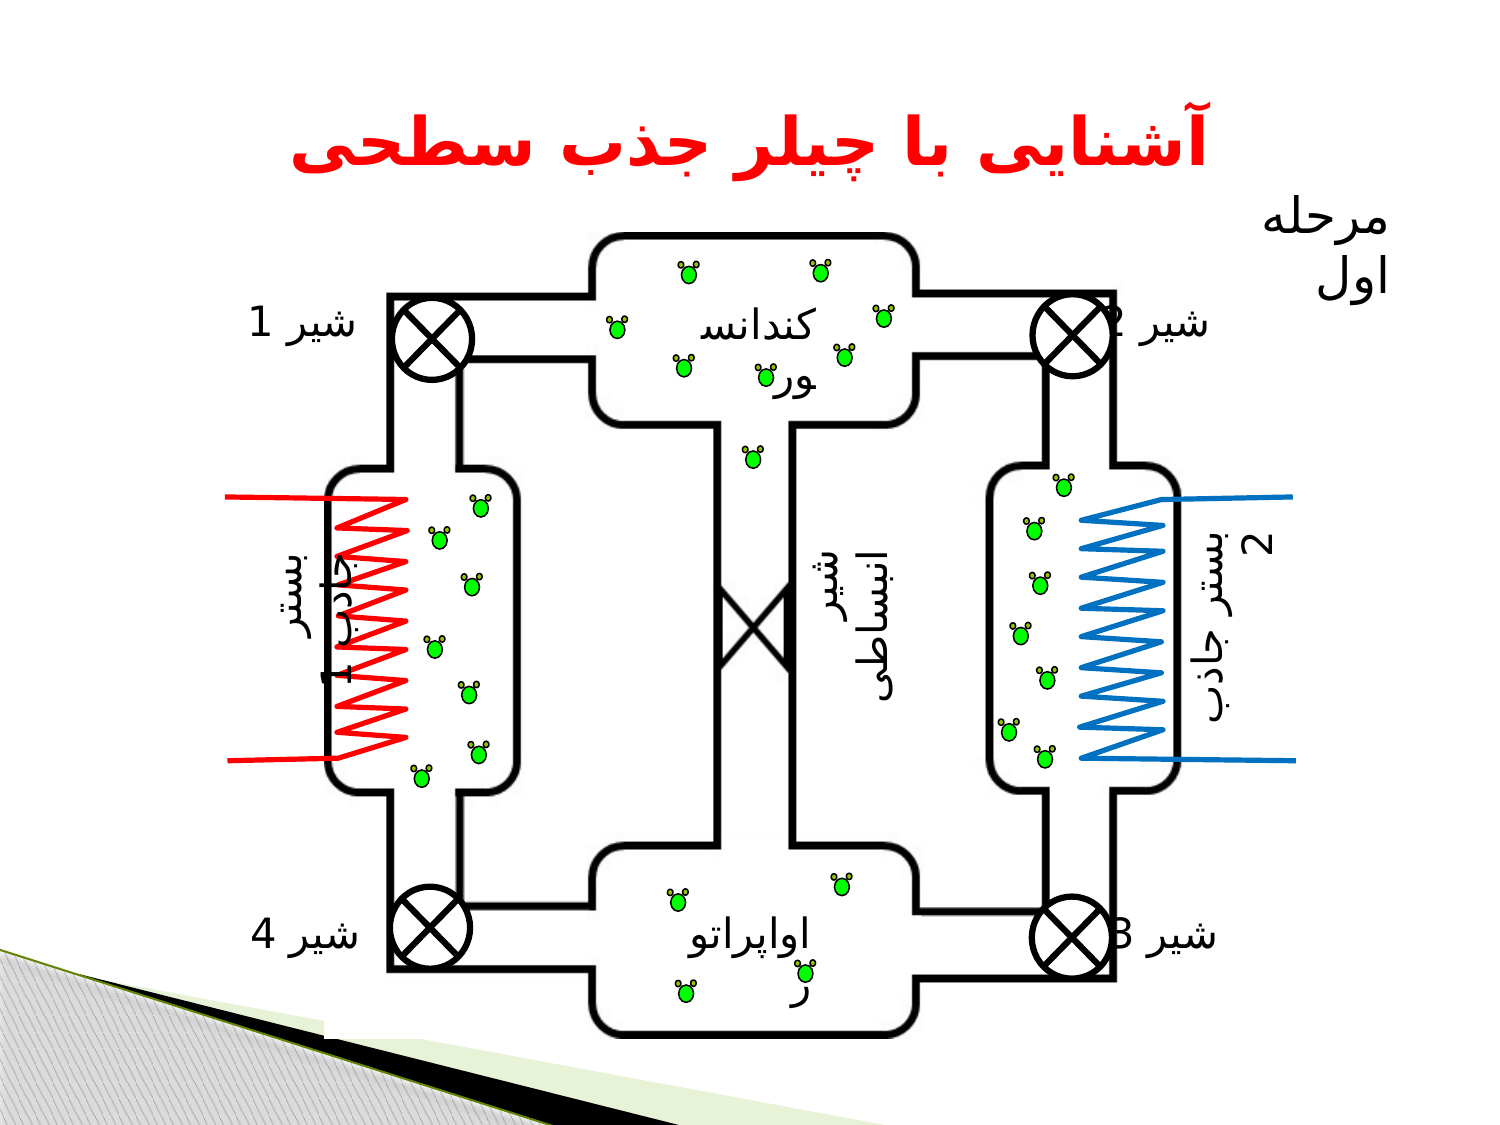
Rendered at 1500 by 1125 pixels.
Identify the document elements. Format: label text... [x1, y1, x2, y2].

text_box مرحله اول [1186, 233, 1406, 312]
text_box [410, 764, 433, 788]
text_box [1053, 473, 1075, 497]
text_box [1023, 517, 1045, 541]
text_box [469, 494, 492, 518]
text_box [794, 959, 816, 983]
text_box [833, 343, 855, 367]
text_box بستر جاذب 2 [1188, 516, 1288, 748]
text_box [755, 363, 777, 387]
text_box بستر جاذب 1 [251, 538, 318, 758]
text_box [1034, 745, 1056, 769]
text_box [673, 354, 695, 378]
text_box [224, 492, 318, 766]
text_box شیر 4 [173, 899, 318, 965]
picture [324, 232, 1183, 1040]
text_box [606, 315, 628, 339]
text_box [742, 445, 764, 469]
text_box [467, 740, 490, 764]
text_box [830, 872, 853, 896]
text_box [1188, 492, 1297, 766]
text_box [423, 635, 446, 659]
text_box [428, 526, 450, 550]
text_box شیر 3 [1188, 899, 1234, 965]
text_box شیر 1 [170, 287, 318, 353]
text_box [677, 260, 700, 284]
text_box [675, 979, 697, 1003]
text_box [1009, 622, 1032, 646]
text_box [998, 718, 1020, 742]
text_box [809, 259, 831, 283]
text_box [1036, 666, 1058, 690]
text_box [1029, 571, 1051, 595]
title آشنایی با چیلر جذب سطحی [75, 45, 1425, 233]
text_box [461, 573, 483, 597]
text_box شیر 2 [1188, 312, 1226, 353]
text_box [458, 681, 480, 704]
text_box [667, 888, 689, 912]
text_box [872, 304, 895, 328]
